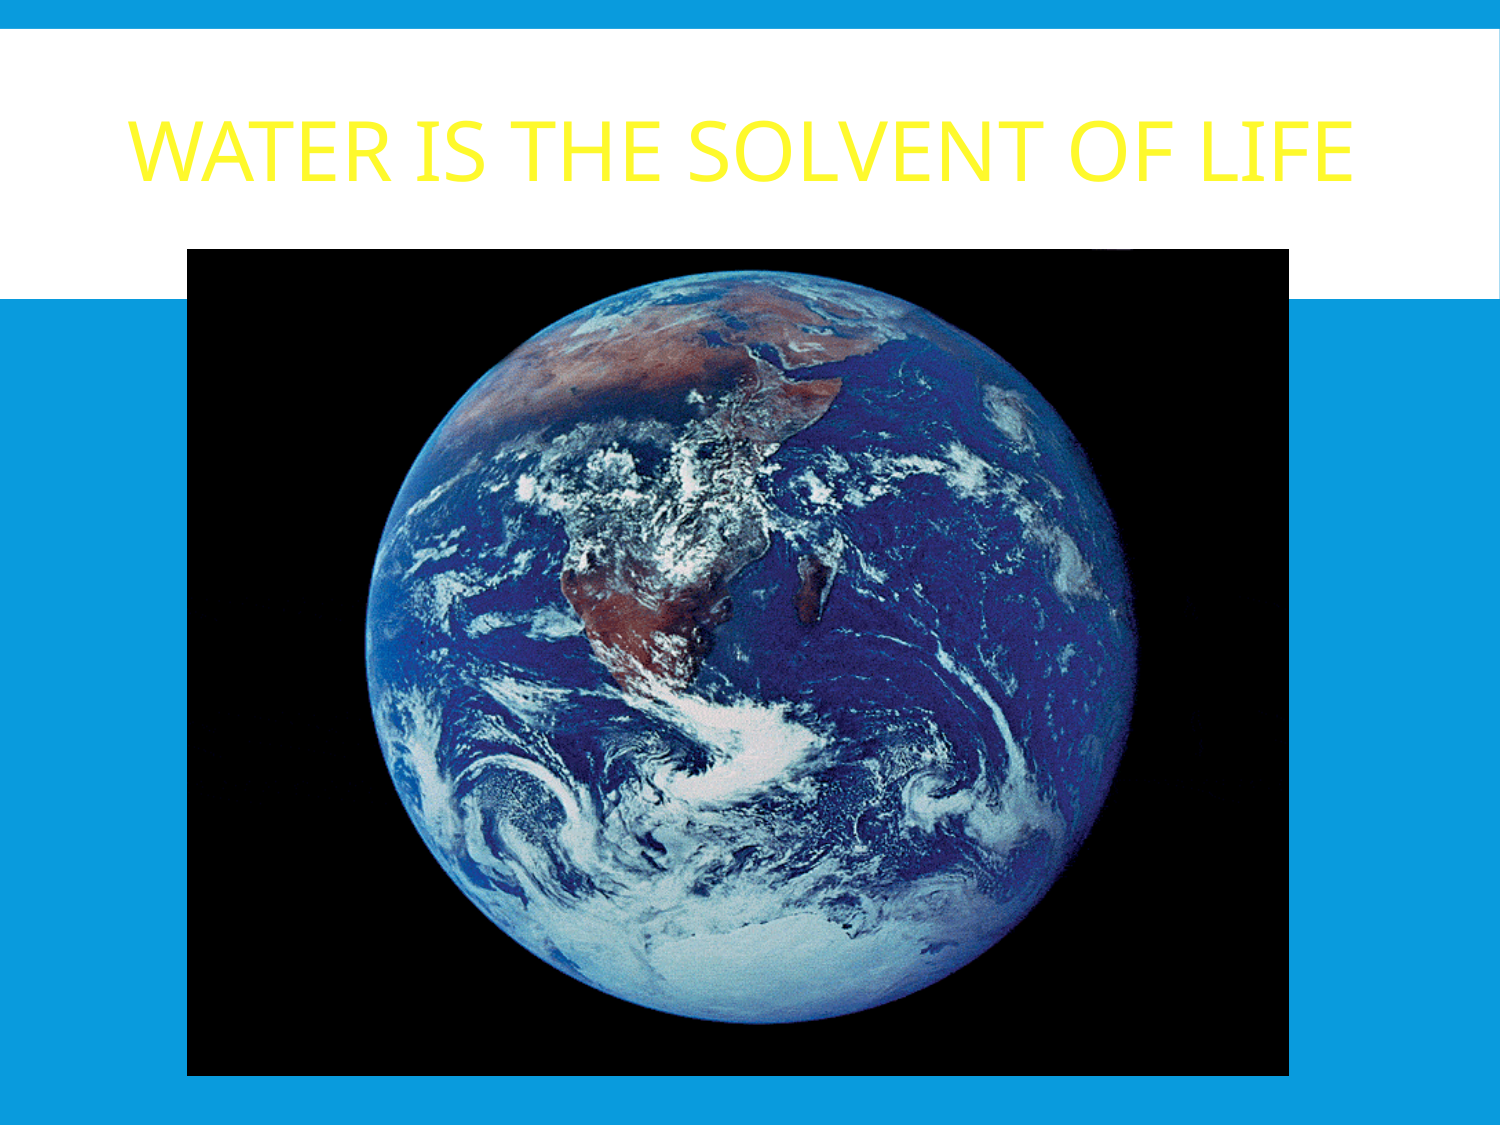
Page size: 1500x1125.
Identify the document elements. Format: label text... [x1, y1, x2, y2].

picture [187, 249, 1289, 1075]
title Water is the solvent of life [112, 62, 1388, 250]
